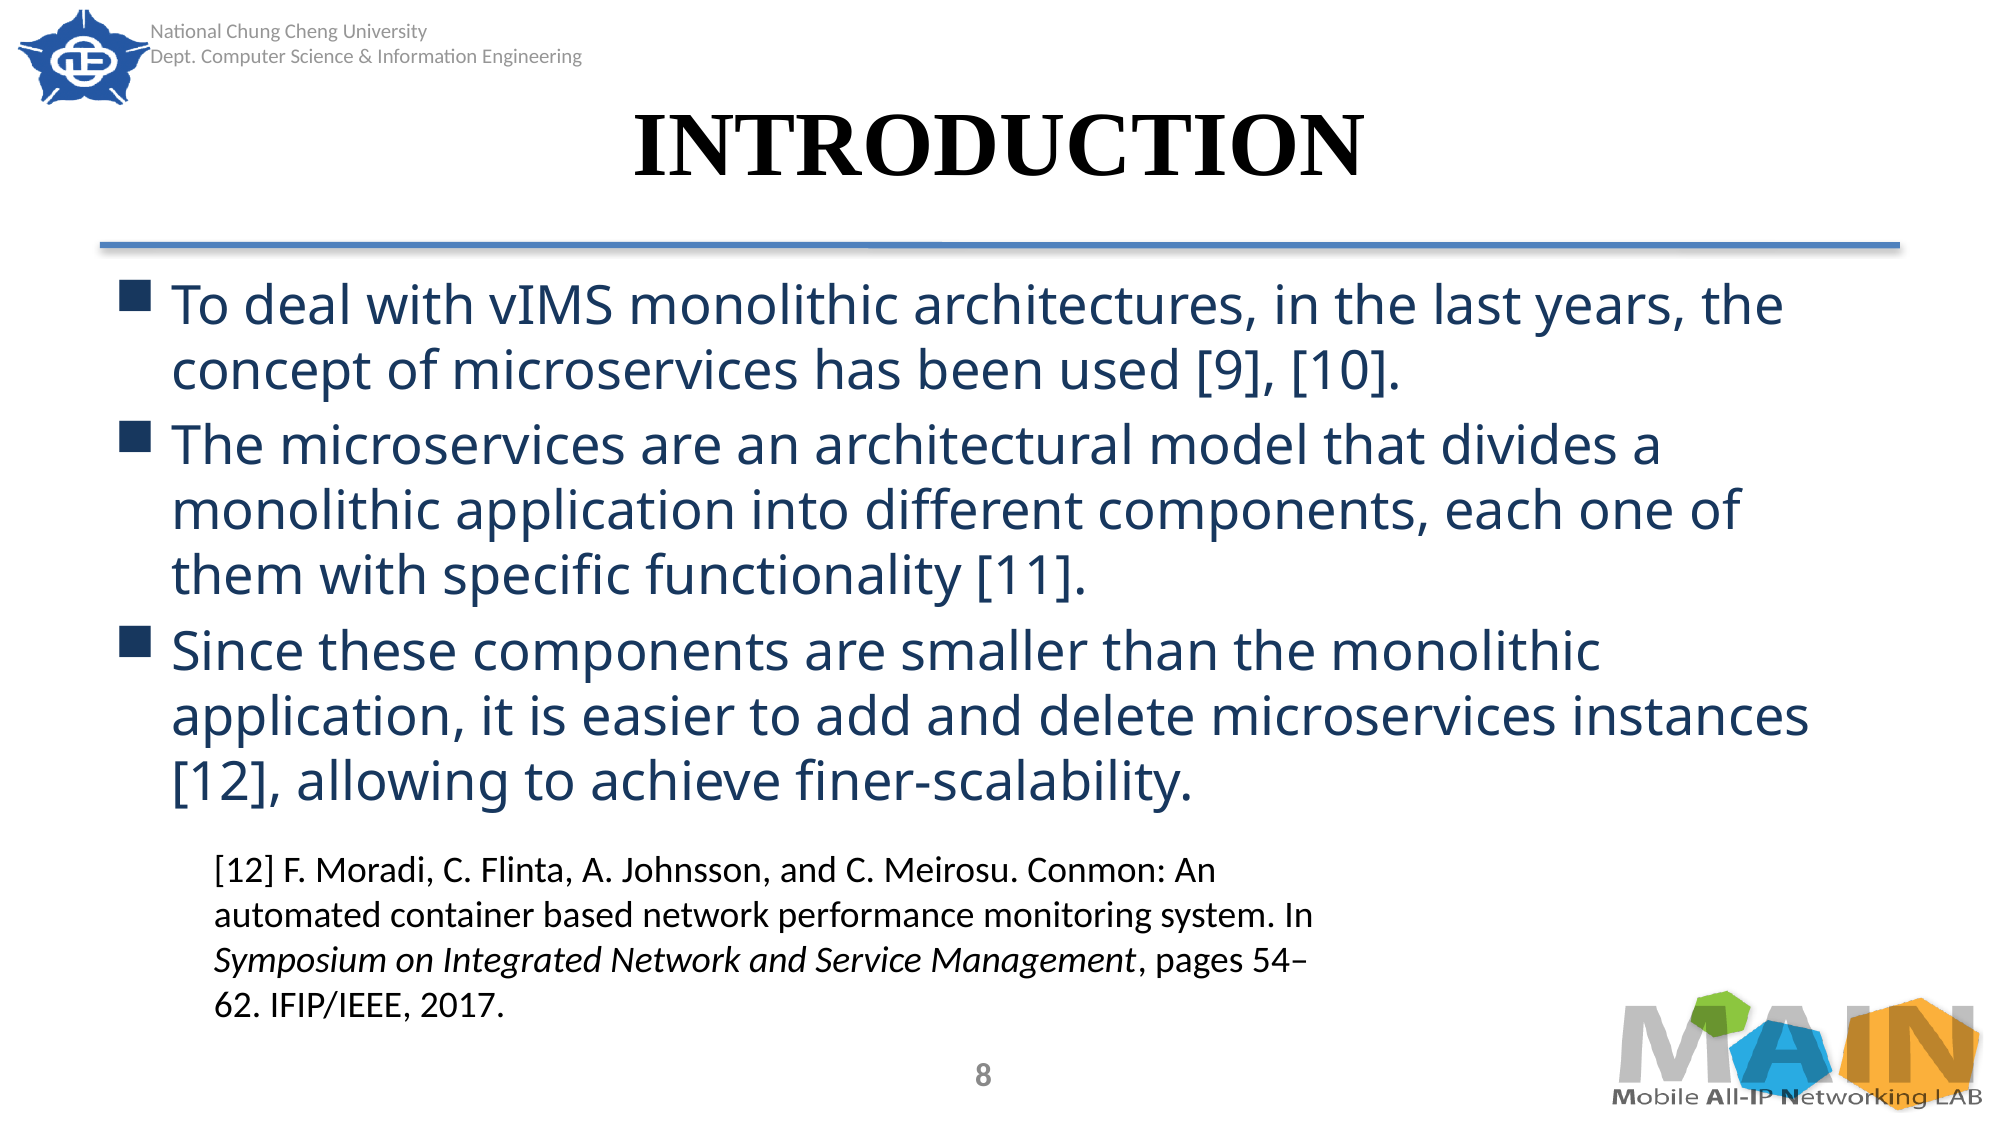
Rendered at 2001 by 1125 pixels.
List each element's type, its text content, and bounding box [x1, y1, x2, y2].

title INTRODUCTION [99, 44, 1901, 233]
text_box [12] F. Moradi, C. Flinta, A. Johnsson, and C. Meirosu. Conmon: An automated container based network performance monitoring system. In Symposium on Integrated Network and Service Management, pages 54– 62. IFIP/IEEE, 2017. [199, 837, 1768, 1033]
picture [0, 0, 168, 113]
list To deal with vIMS monolithic architectures, in the last years, the concept of microservices has been used [9], [10]. The microservices are an architectural model that divides a monolithic application into different components, each one of them with specific functionality [11]. Since these components are smaller than the monolithic application, it is easier to add and delete microservices instances [12], allowing to achieve finer-scalability. [99, 262, 1901, 1006]
slide_number 8 [750, 1042, 1217, 1103]
picture [1400, 987, 1984, 1113]
